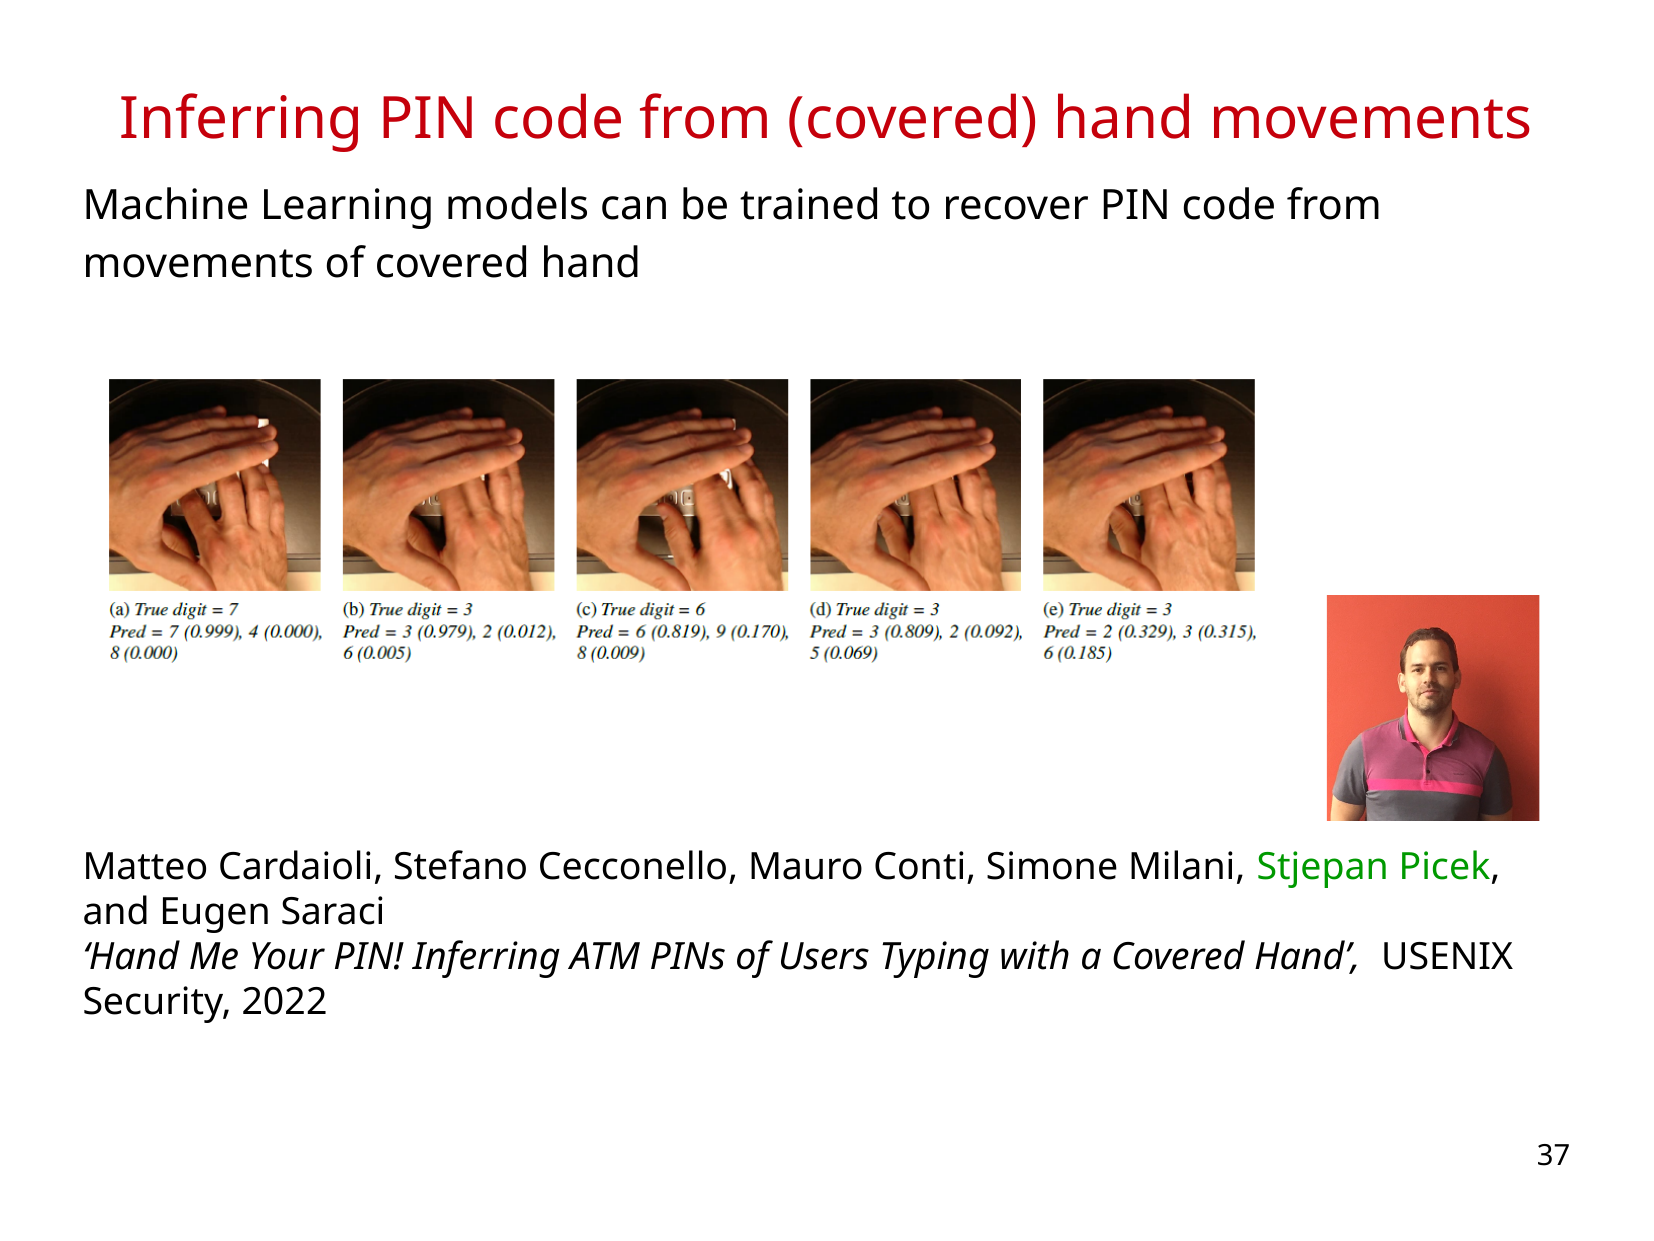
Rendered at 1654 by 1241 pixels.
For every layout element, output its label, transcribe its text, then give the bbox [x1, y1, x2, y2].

picture [101, 370, 1273, 671]
slide_number 37 [1185, 1129, 1571, 1215]
list Machine Learning models can be trained to recover PIN code from movements of covered hand Matteo Cardaioli, Stefano Cecconello, Mauro Conti, Simone Milani, Stjepan Picek, and Eugen Saraci ‘Hand Me Your PIN! Inferring ATM PINs of Users Typing with a Covered Hand’, USENIX Security, 2022 [82, 170, 1570, 1109]
title Inferring PIN code from (covered) hand movements [82, 49, 1570, 170]
picture [1326, 594, 1540, 821]
